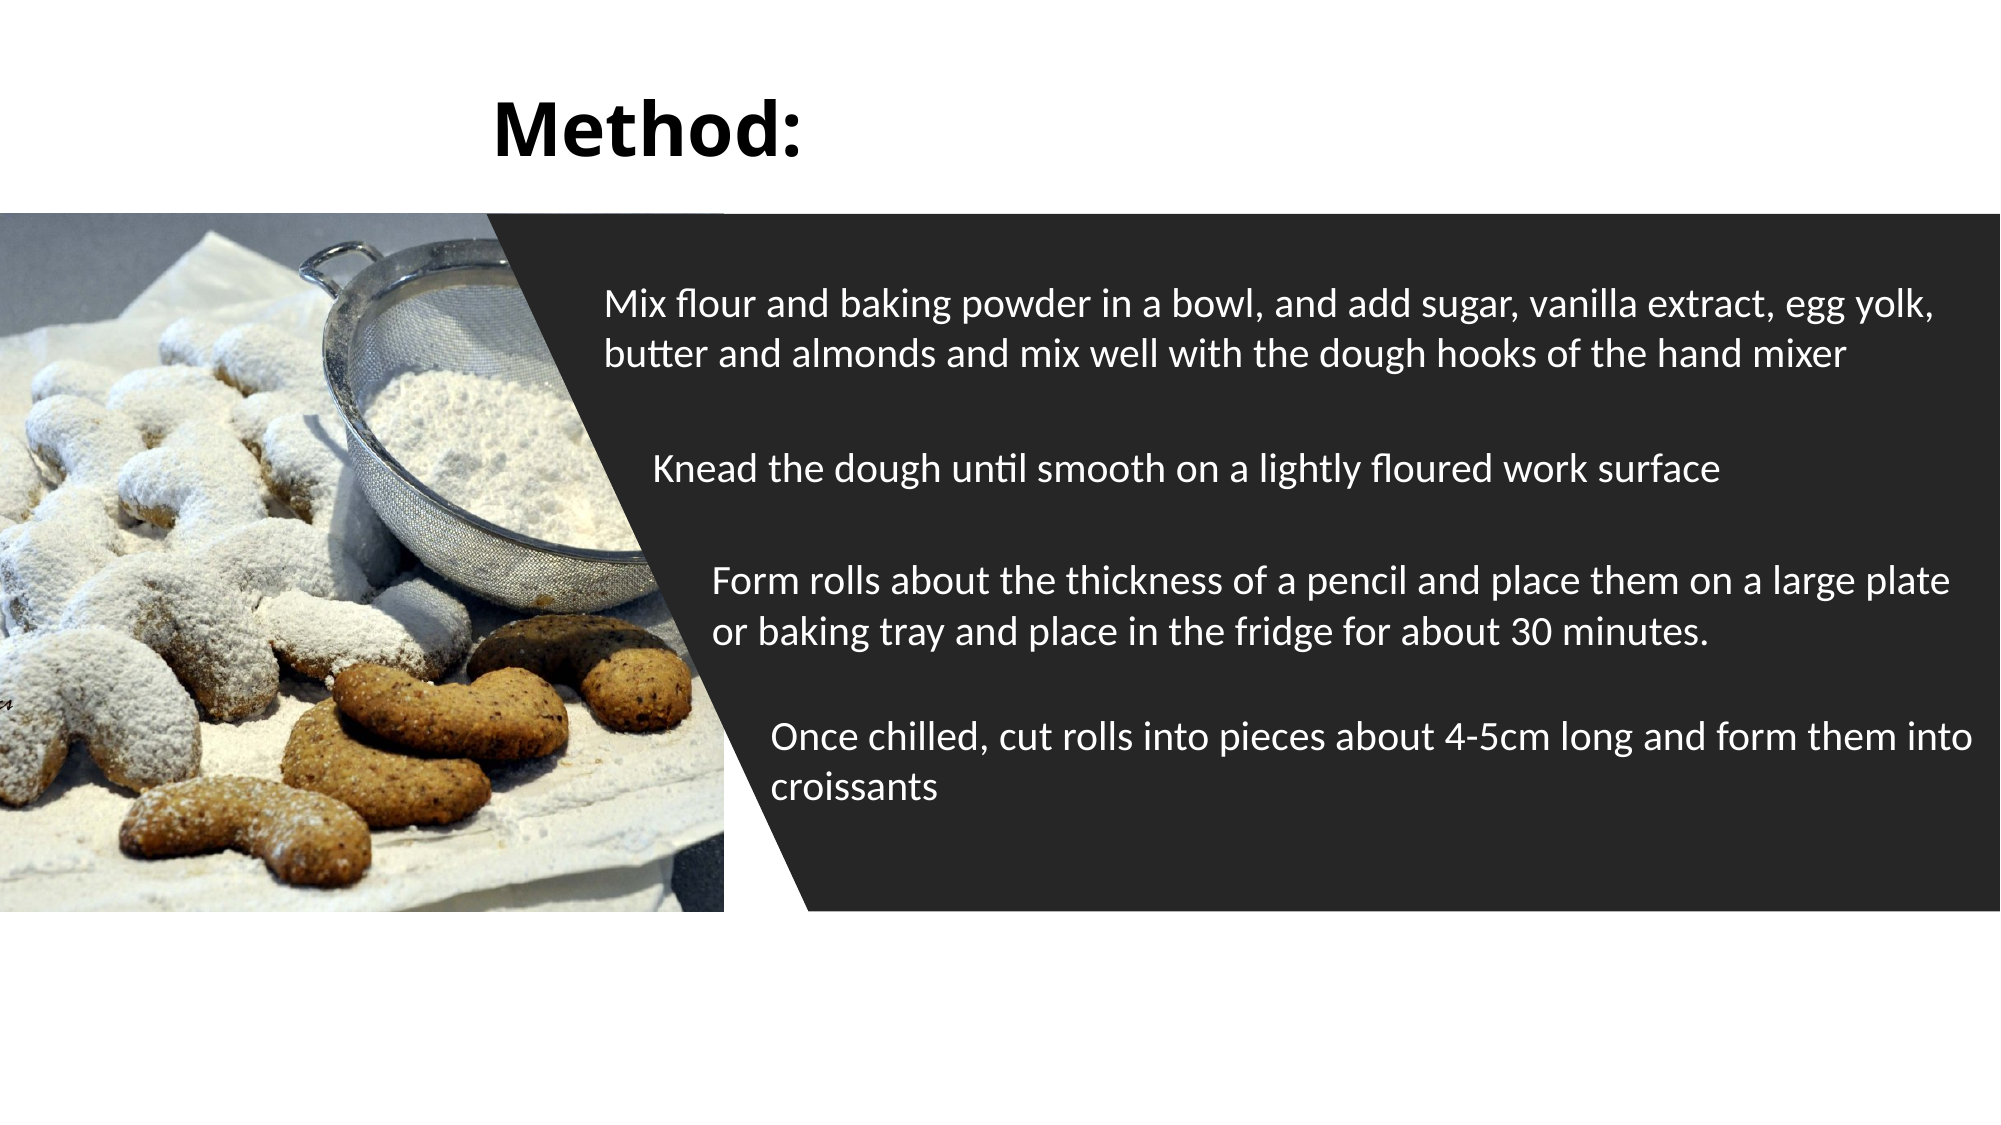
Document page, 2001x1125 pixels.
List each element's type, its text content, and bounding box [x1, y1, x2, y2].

text_box Mix flour and baking powder in a bowl, and add sugar, vanilla extract, egg yolk, butter and almonds and mix well with the dough hooks of the hand mixer [724, 267, 1957, 383]
text_box [763, 817, 2000, 913]
text_box Knead the dough until smooth on a lightly floured work surface [724, 432, 1973, 498]
text_box Form rolls about the thickness of a pencil and place them on a large plate or baking tray and place in the fridge for about 30 minutes. [724, 545, 2000, 661]
text_box Once chilled, cut rolls into pieces about 4-5cm long and form them into croissants [755, 701, 2000, 817]
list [0, 213, 724, 912]
title Method: [475, 29, 1523, 180]
text_box [484, 212, 2000, 545]
text_box [724, 661, 2000, 799]
